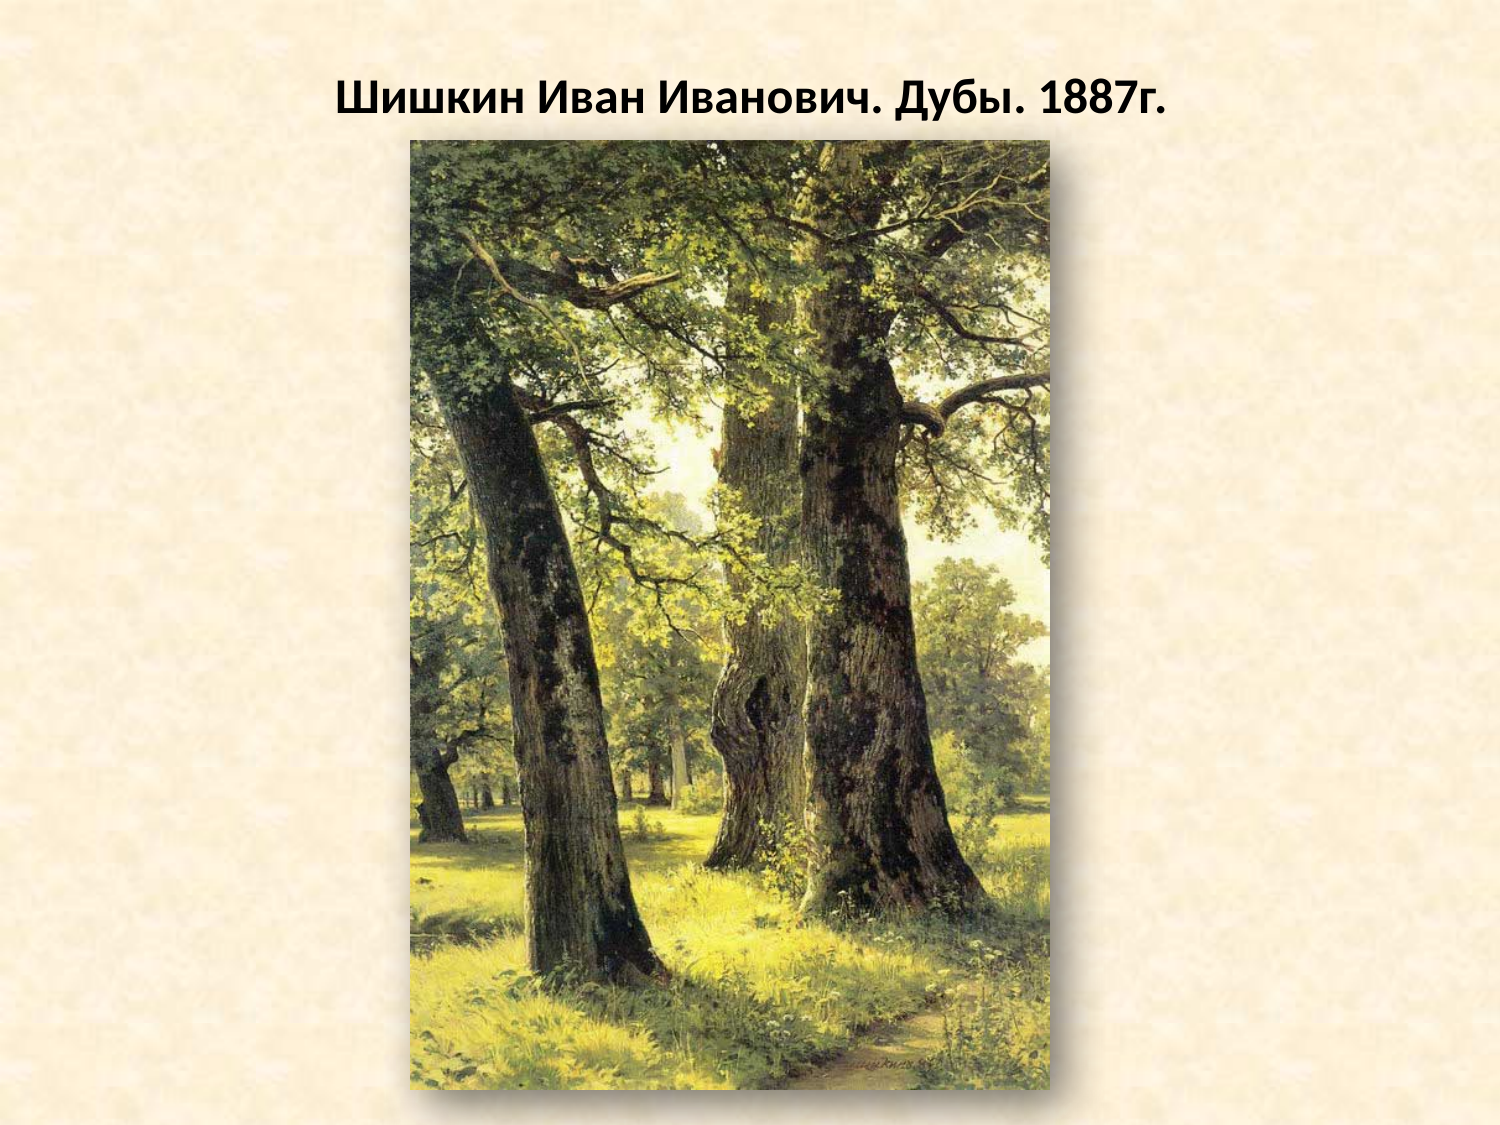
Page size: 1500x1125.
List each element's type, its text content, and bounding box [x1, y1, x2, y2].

picture [0, 0, 1500, 1125]
title Шишкин Иван Иванович. Дубы. 1887г. [82, 0, 1432, 188]
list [409, 140, 1050, 1091]
